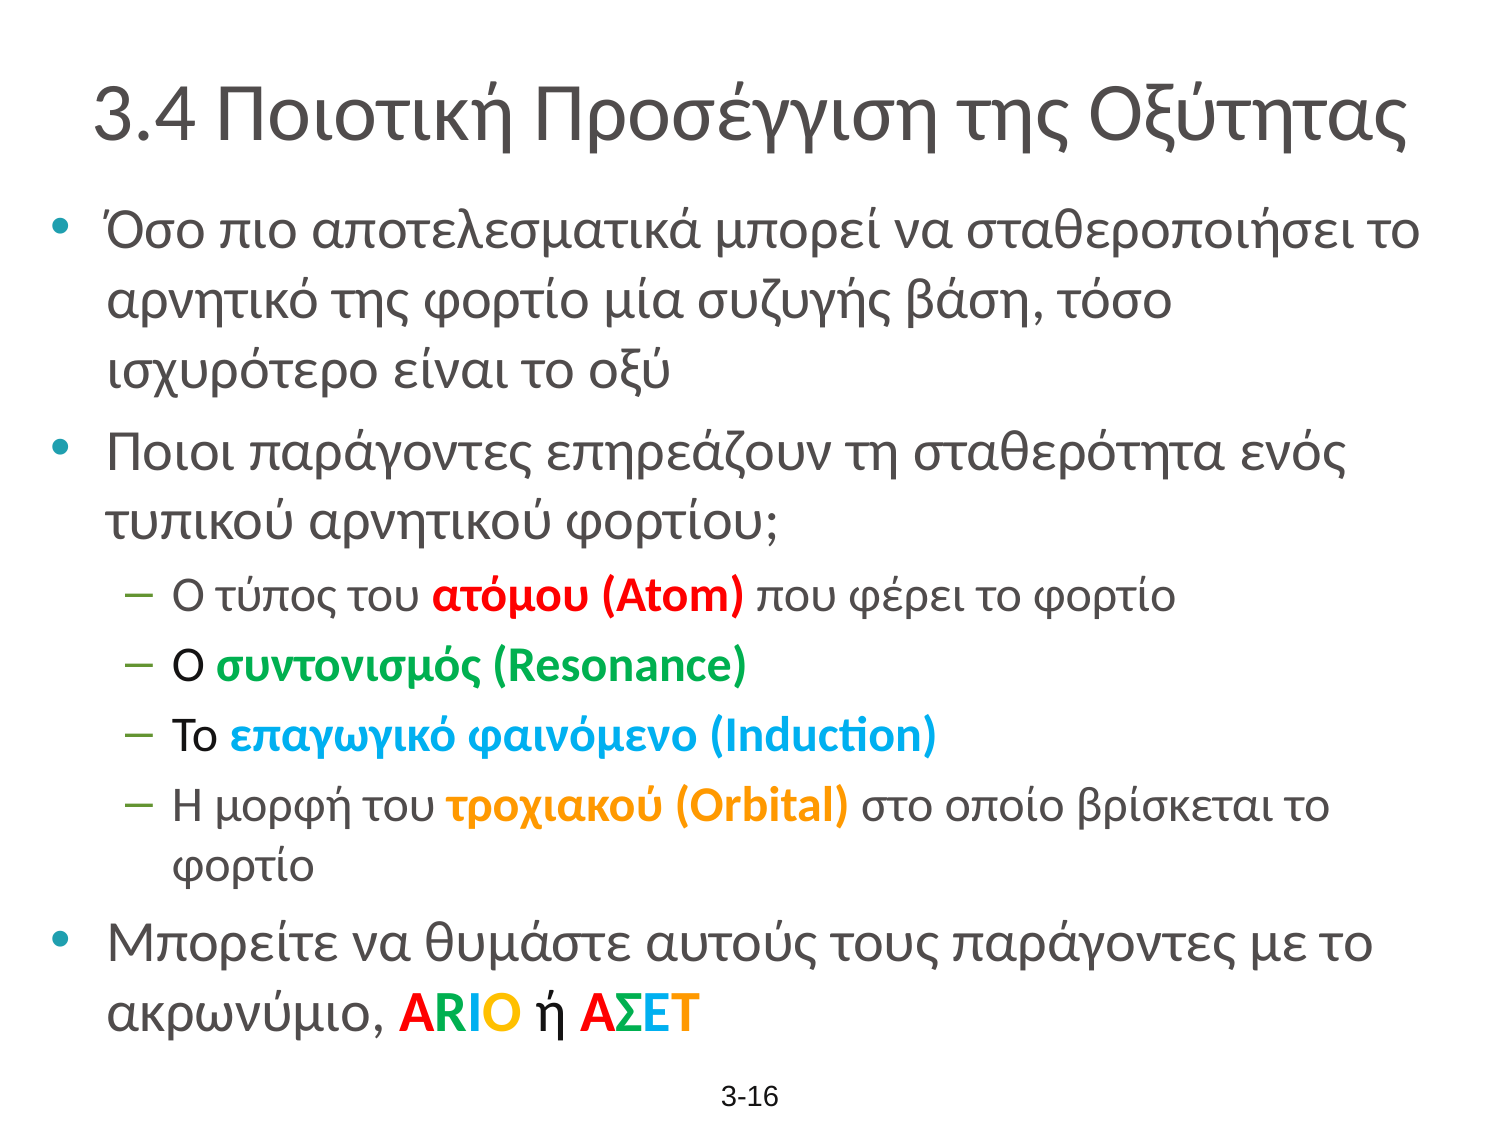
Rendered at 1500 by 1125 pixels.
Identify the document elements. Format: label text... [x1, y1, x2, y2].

title 3.4 Ποιοτική Προσέγγιση της Οξύτητας [74, 31, 1426, 182]
slide_number 3-16 [575, 1065, 925, 1125]
list Όσο πιο αποτελεσματικά μπορεί να σταθεροποιήσει το αρνητικό της φορτίο μία συζυγής βάση, τόσο ισχυρότερο είναι το οξύ Ποιοι παράγοντες επηρεάζουν τη σταθερότητα ενός τυπικού αρνητικού φορτίου; Ο τύπος του ατόμου (Atom) που φέρει το φορτίο Ο συντονισμός (Resonance) Το επαγωγικό φαινόμενο (Induction) Η μορφή του τροχιακού (Orbital) στο οποίο βρίσκεται το φορτίο Μπορείτε να θυμάστε αυτούς τους παράγοντες με το ακρωνύμιο, ARIO ή AΣΕΤ [34, 182, 1467, 1043]
